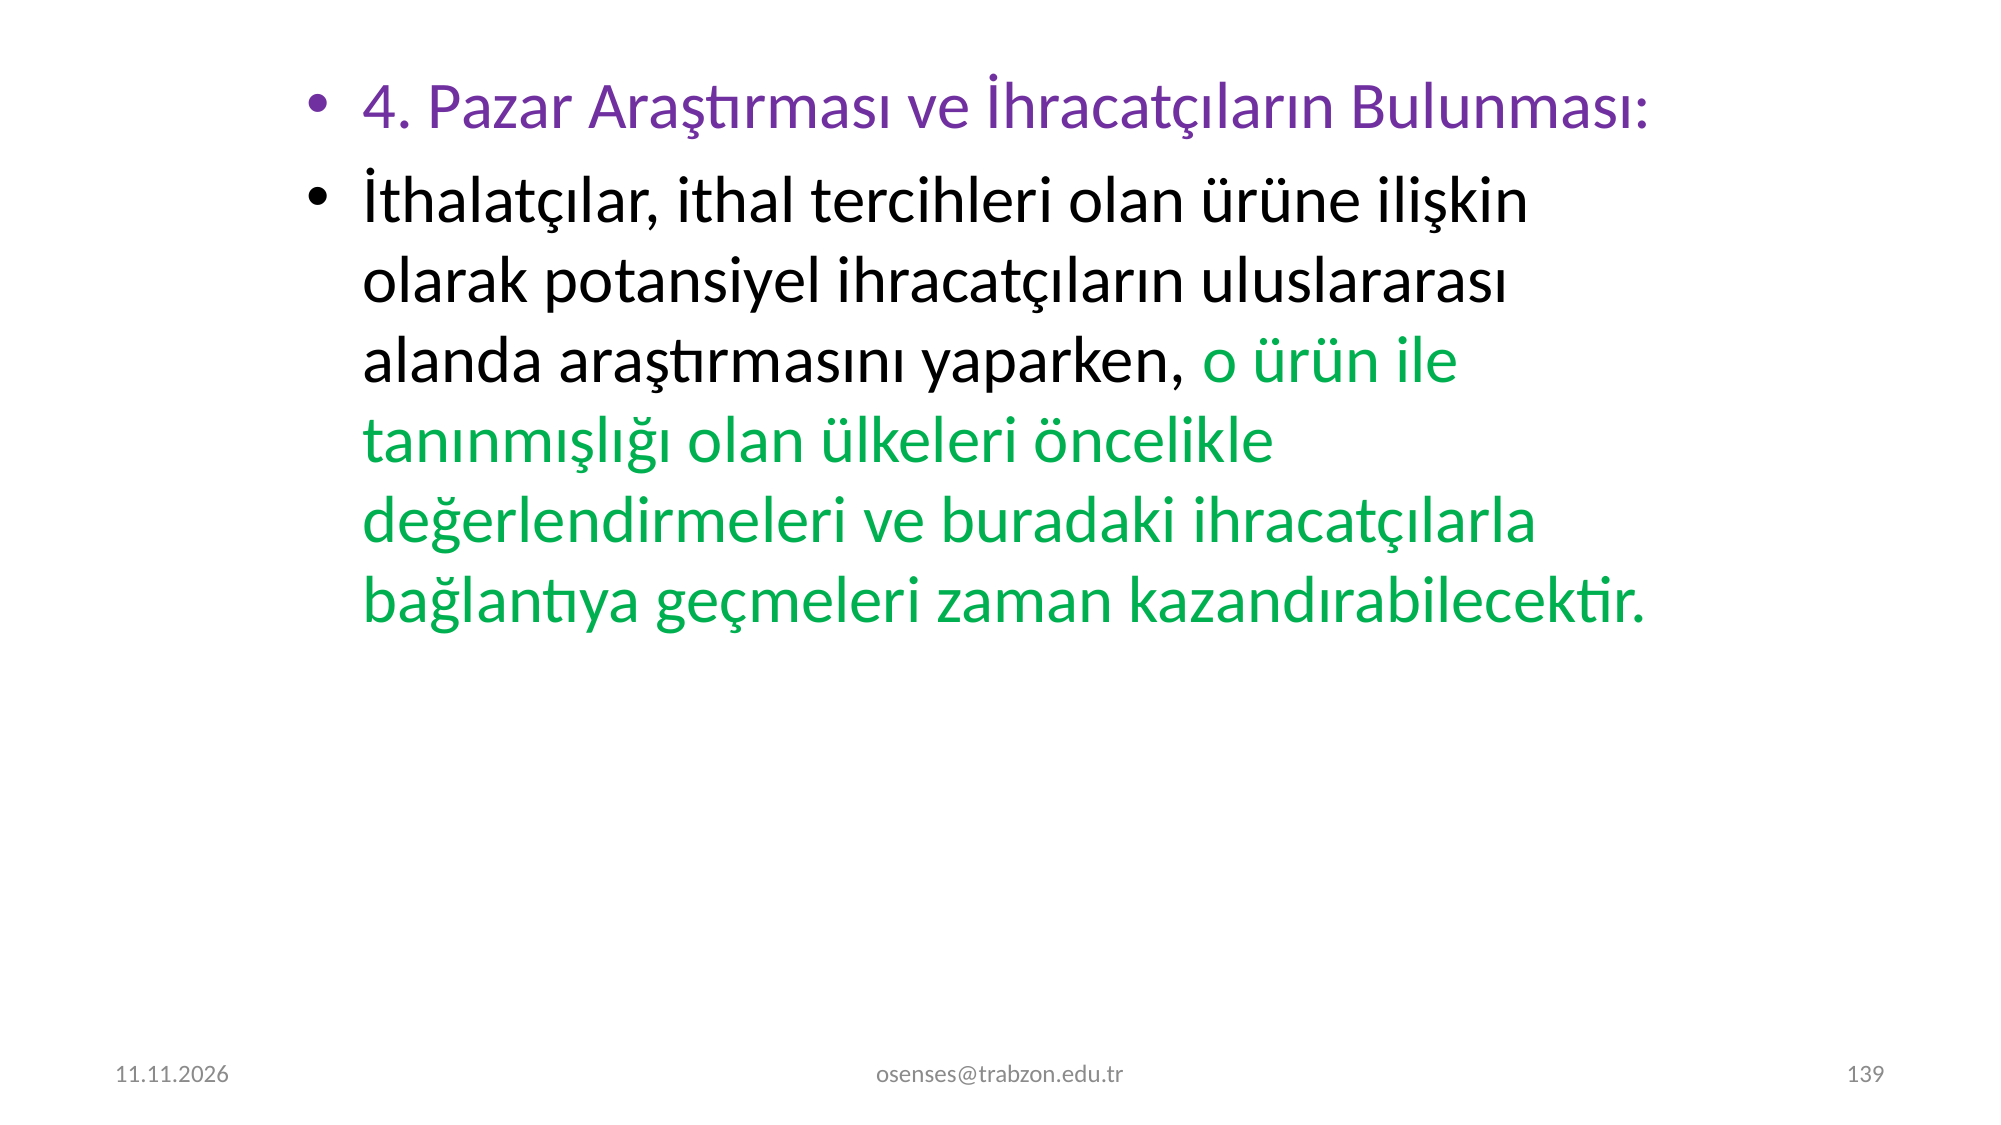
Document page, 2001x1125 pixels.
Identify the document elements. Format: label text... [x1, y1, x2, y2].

footer osenses@trabzon.edu.tr [683, 1042, 1317, 1103]
list 4. Pazar Araştırması ve İhracatçıların Bulunması: İthalatçılar, ithal tercihleri olan ürüne ilişkin olarak potansiyel ihracatçıların uluslararası alanda araştırmasını yaparken, o ürün ile tanınmışlığı olan ülkeleri öncelikle değerlendirmeleri ve buradaki ihracatçılarla bağlantıya geçmeleri zaman kazandırabilecektir. [291, 54, 1675, 1005]
slide_number 139 [1433, 1042, 1900, 1103]
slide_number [99, 1042, 567, 1103]
